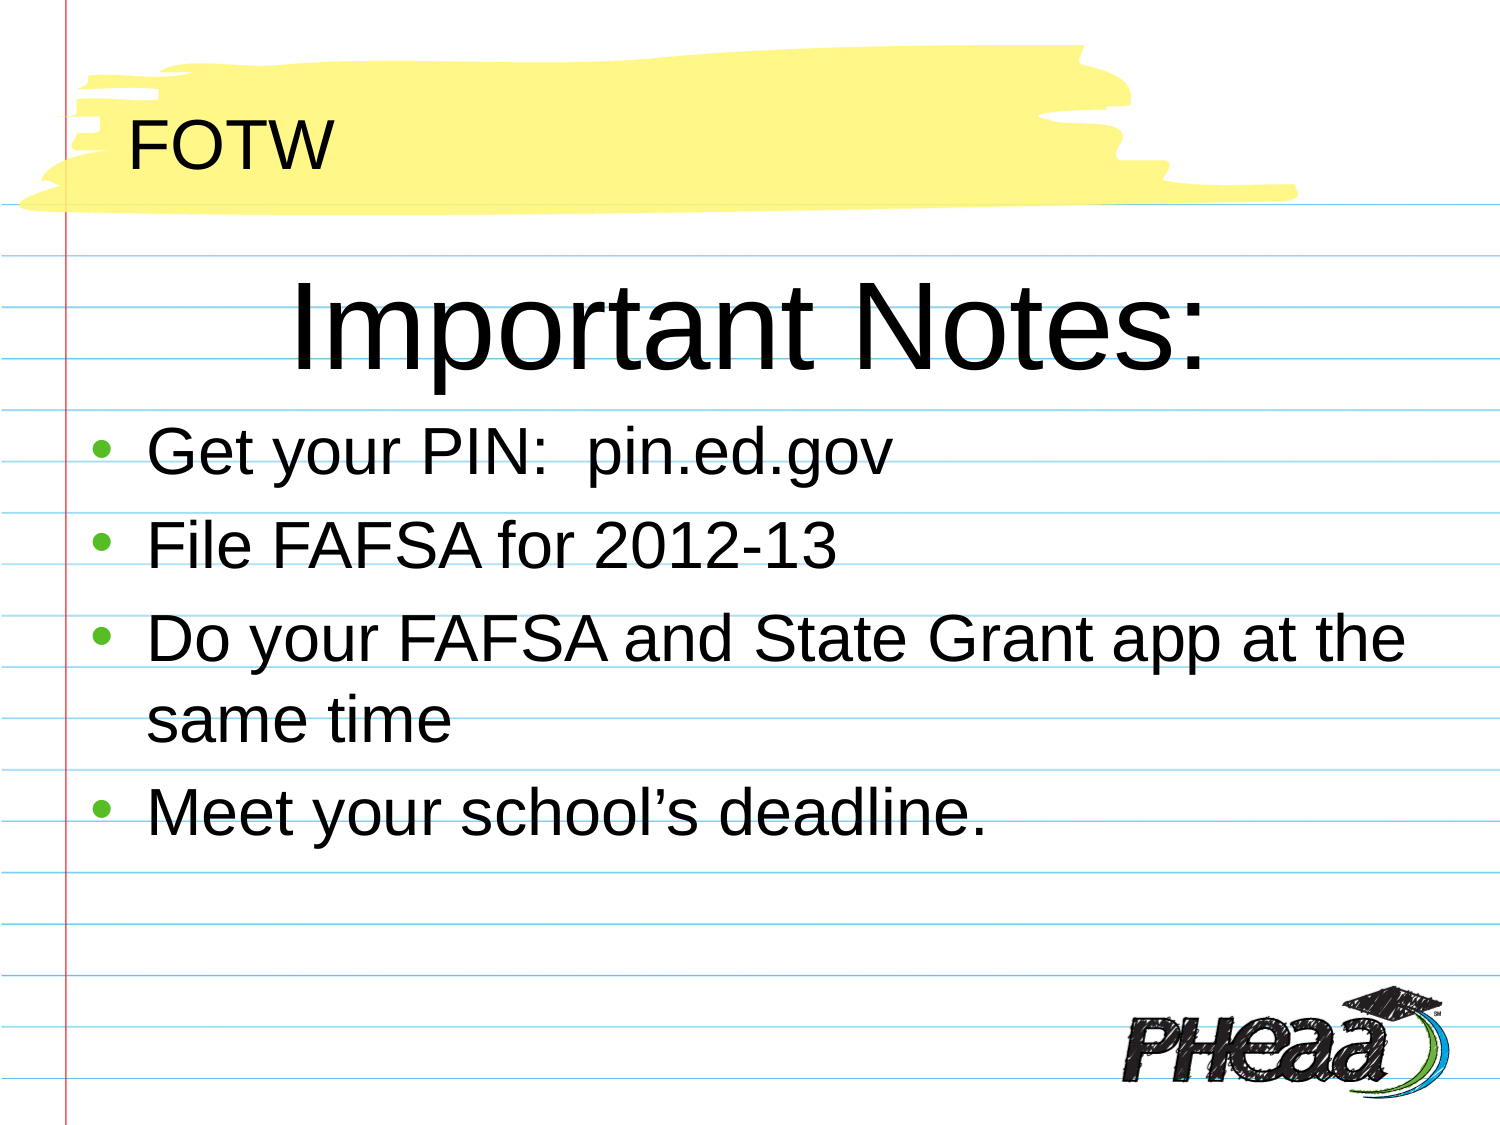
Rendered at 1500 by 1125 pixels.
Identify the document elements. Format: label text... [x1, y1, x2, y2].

list Important Notes: Get your PIN: pin.ed.gov File FAFSA for 2012-13 Do your FAFSA and State Grant app at the same time Meet your school’s deadline. [75, 237, 1425, 963]
picture [0, 0, 1500, 1125]
title FOTW [112, 82, 1463, 200]
